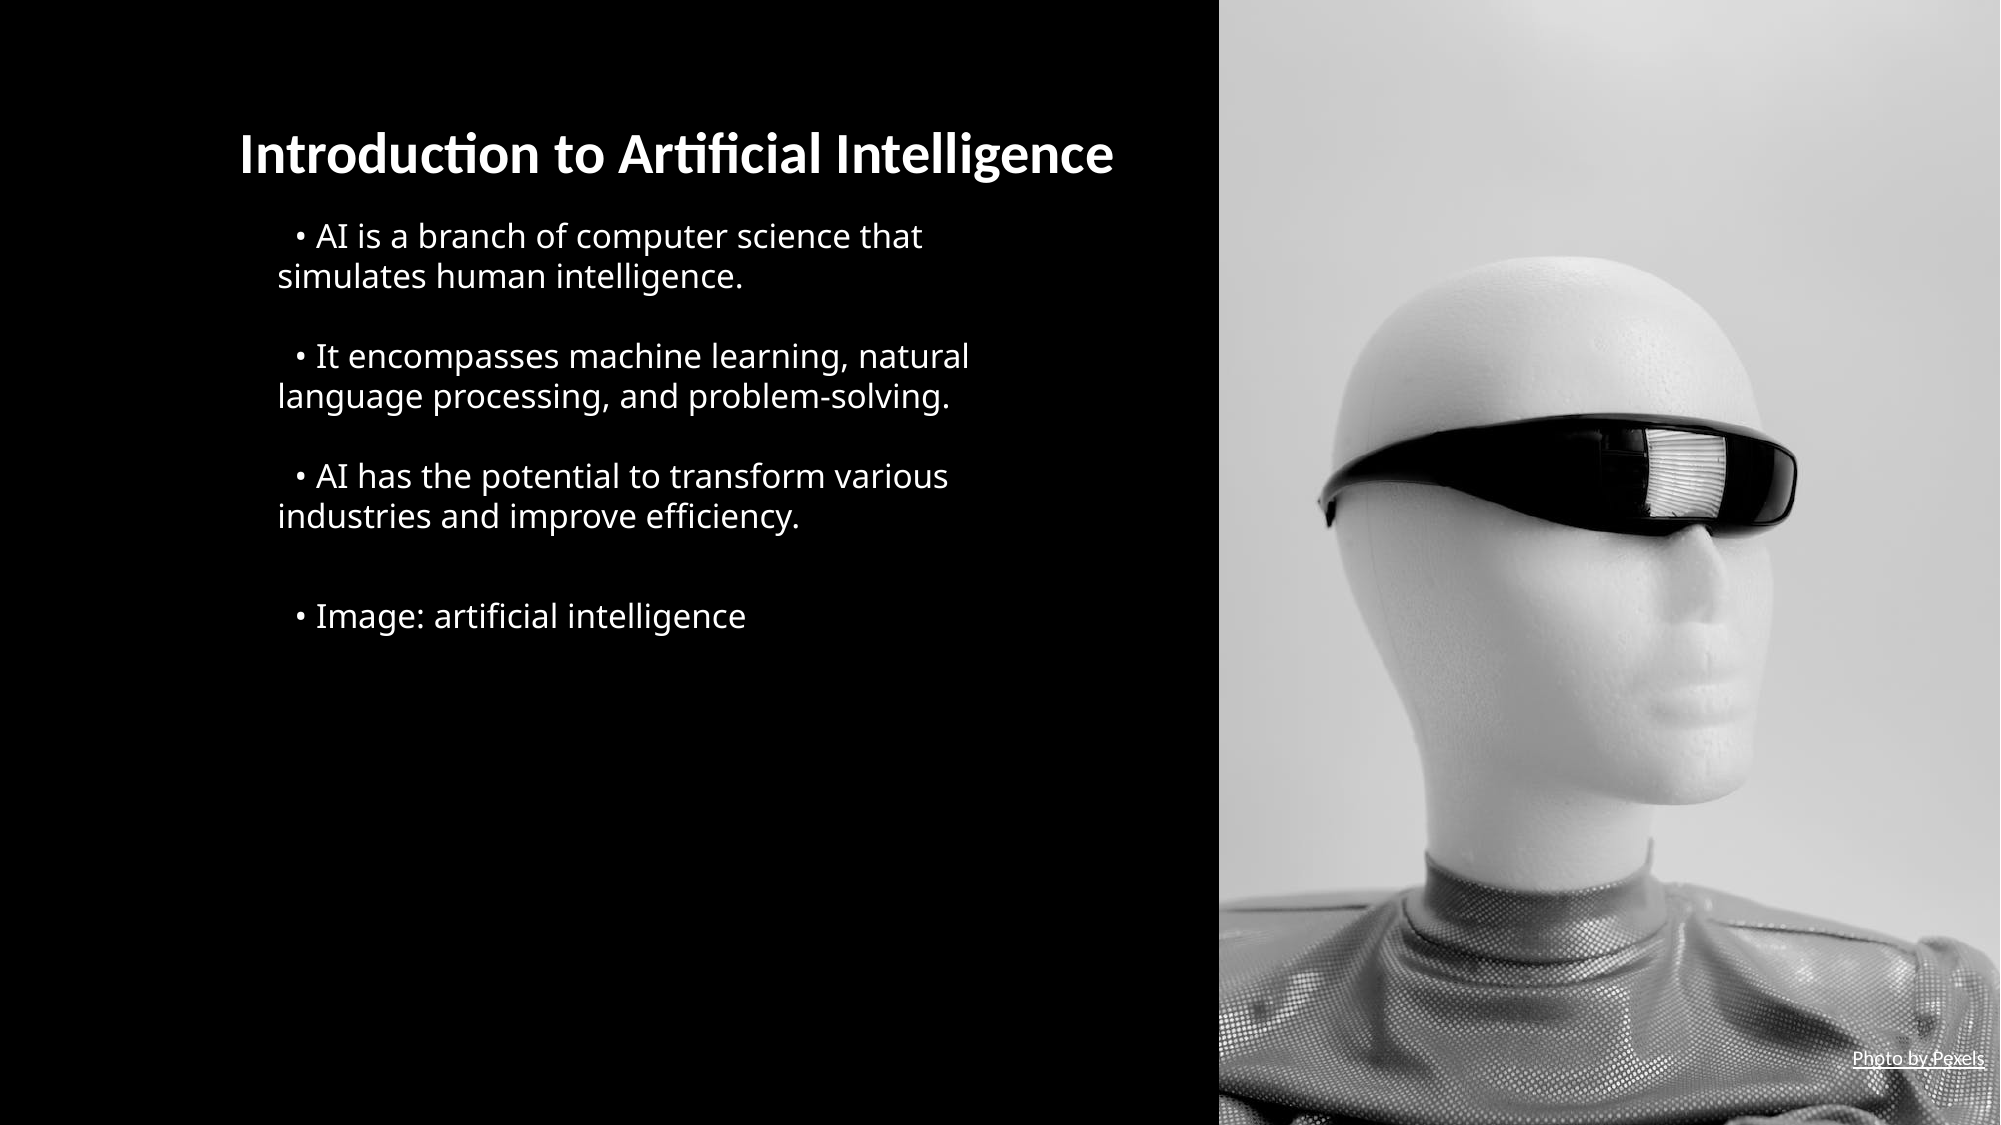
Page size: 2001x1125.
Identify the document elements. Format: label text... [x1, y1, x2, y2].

text_box • It encompasses machine learning, natural language processing, and problem-solving. [262, 337, 1013, 413]
text_box • AI has the potential to transform various industries and improve efficiency. [262, 457, 1013, 533]
picture [1219, 0, 2000, 1125]
text_box • AI is a branch of computer science that simulates human intelligence. [262, 217, 1013, 293]
text_box • Image: artificial intelligence [262, 577, 1013, 653]
text_box Introduction to Artificial Intelligence [225, 112, 1219, 188]
